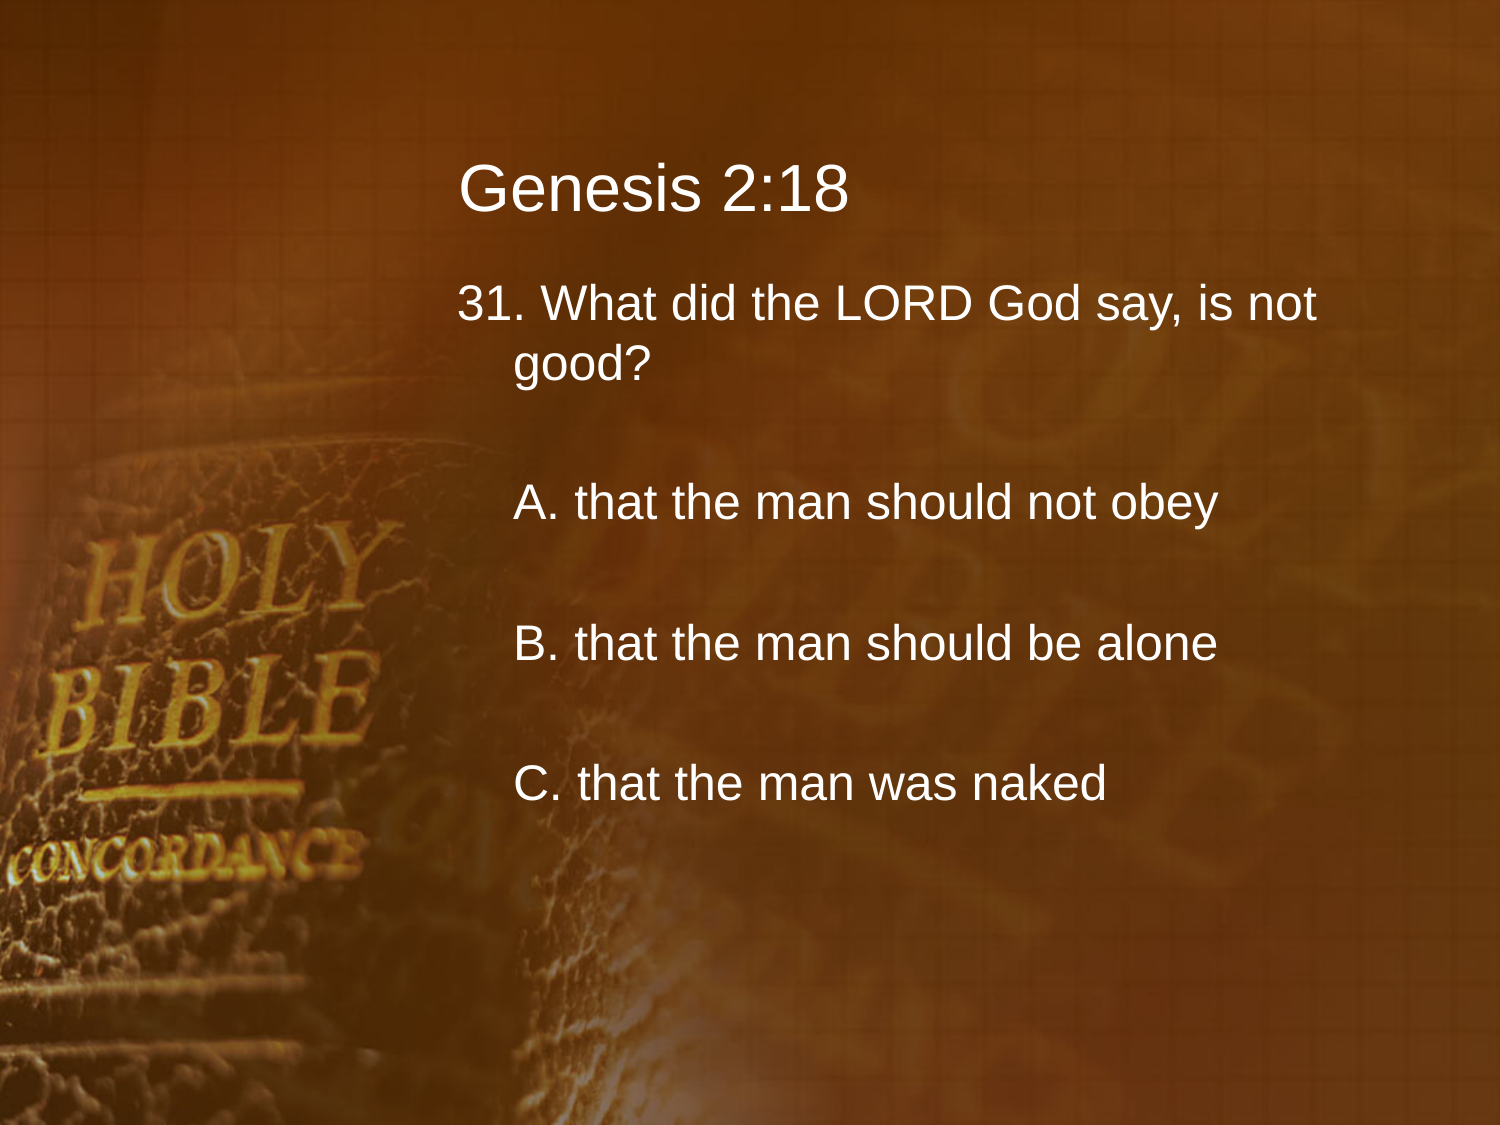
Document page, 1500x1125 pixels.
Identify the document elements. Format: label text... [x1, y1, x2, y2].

picture [0, 0, 1500, 1125]
title Genesis 2:18 [443, 44, 1480, 233]
list 31. What did the LORD God say, is not good? A. that the man should not obey B. that the man should be alone C. that the man was naked [441, 262, 1480, 1006]
